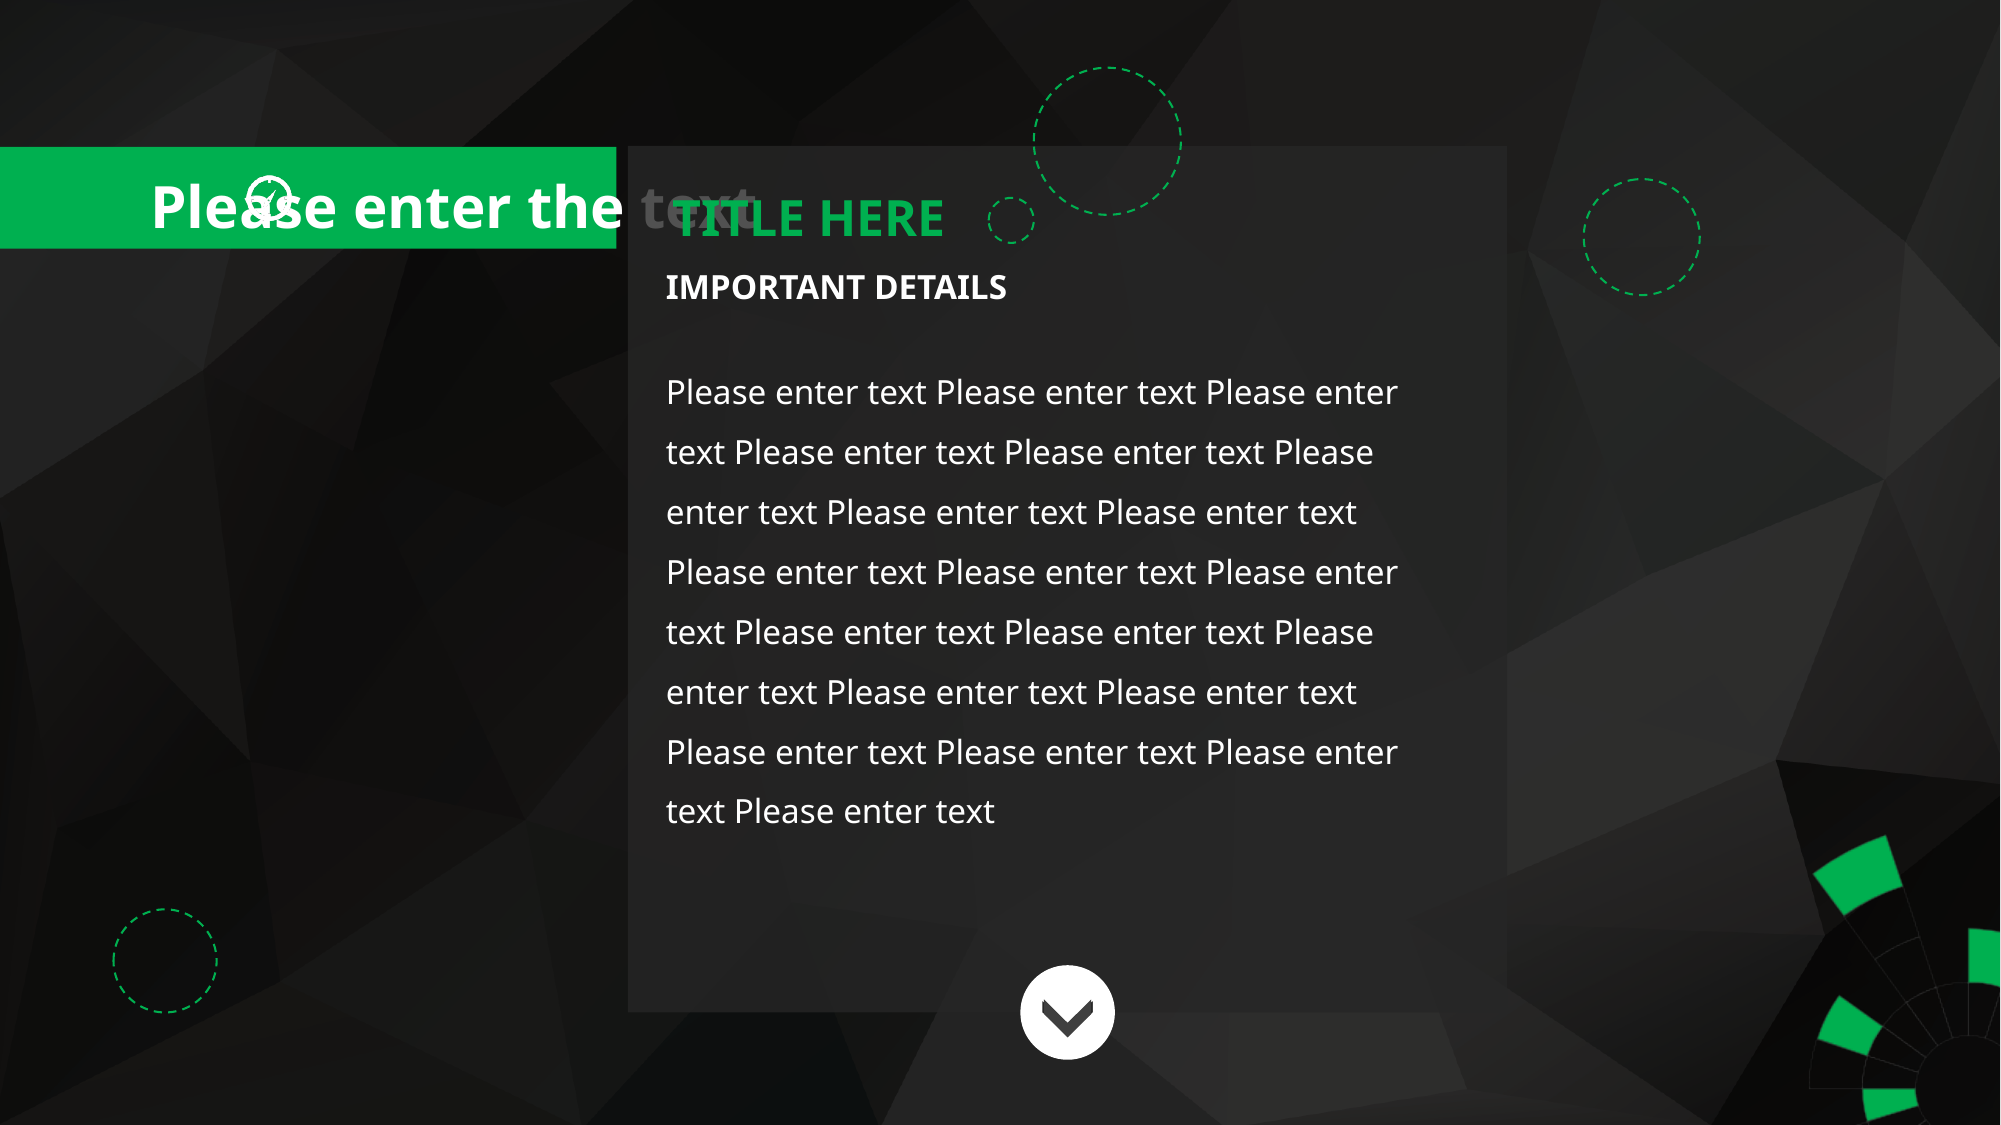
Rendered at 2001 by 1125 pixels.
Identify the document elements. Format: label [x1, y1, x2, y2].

text_box [1582, 178, 1701, 297]
text_box [1032, 66, 1182, 145]
text_box [627, 145, 1508, 1013]
picture [246, 175, 292, 221]
text_box [0, 146, 617, 249]
picture [0, 0, 2001, 1125]
text_box [112, 908, 218, 1014]
text_box [1020, 965, 1115, 1060]
